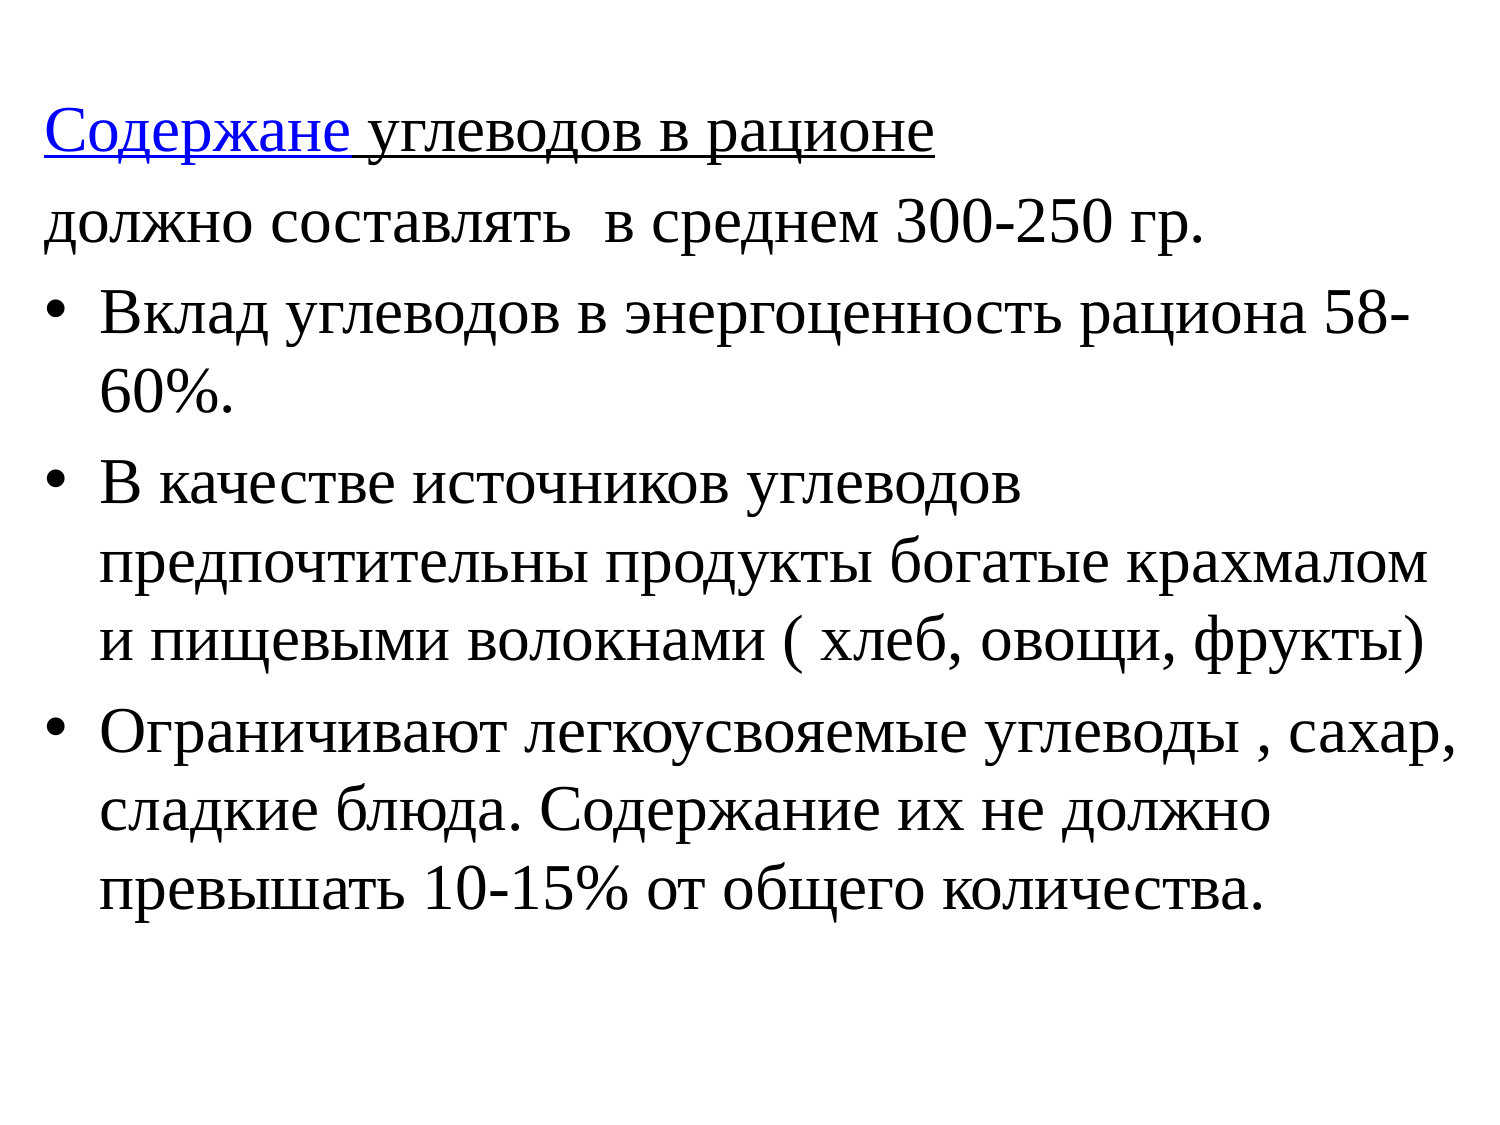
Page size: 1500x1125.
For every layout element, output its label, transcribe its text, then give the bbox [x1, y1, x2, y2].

list Содержане углеводов в рационе должно составлять в среднем 300-250 гр. Вклад углеводов в энергоценность рациона 58-60%. В качестве источников углеводов предпочтительны продукты богатые крахмалом и пищевыми волокнами ( хлеб, овощи, фрукты) Ограничивают легкоусвояемые углеводы , сахар, сладкие блюда. Содержание их не должно превышать 10-15% от общего количества. [29, 78, 1483, 1005]
